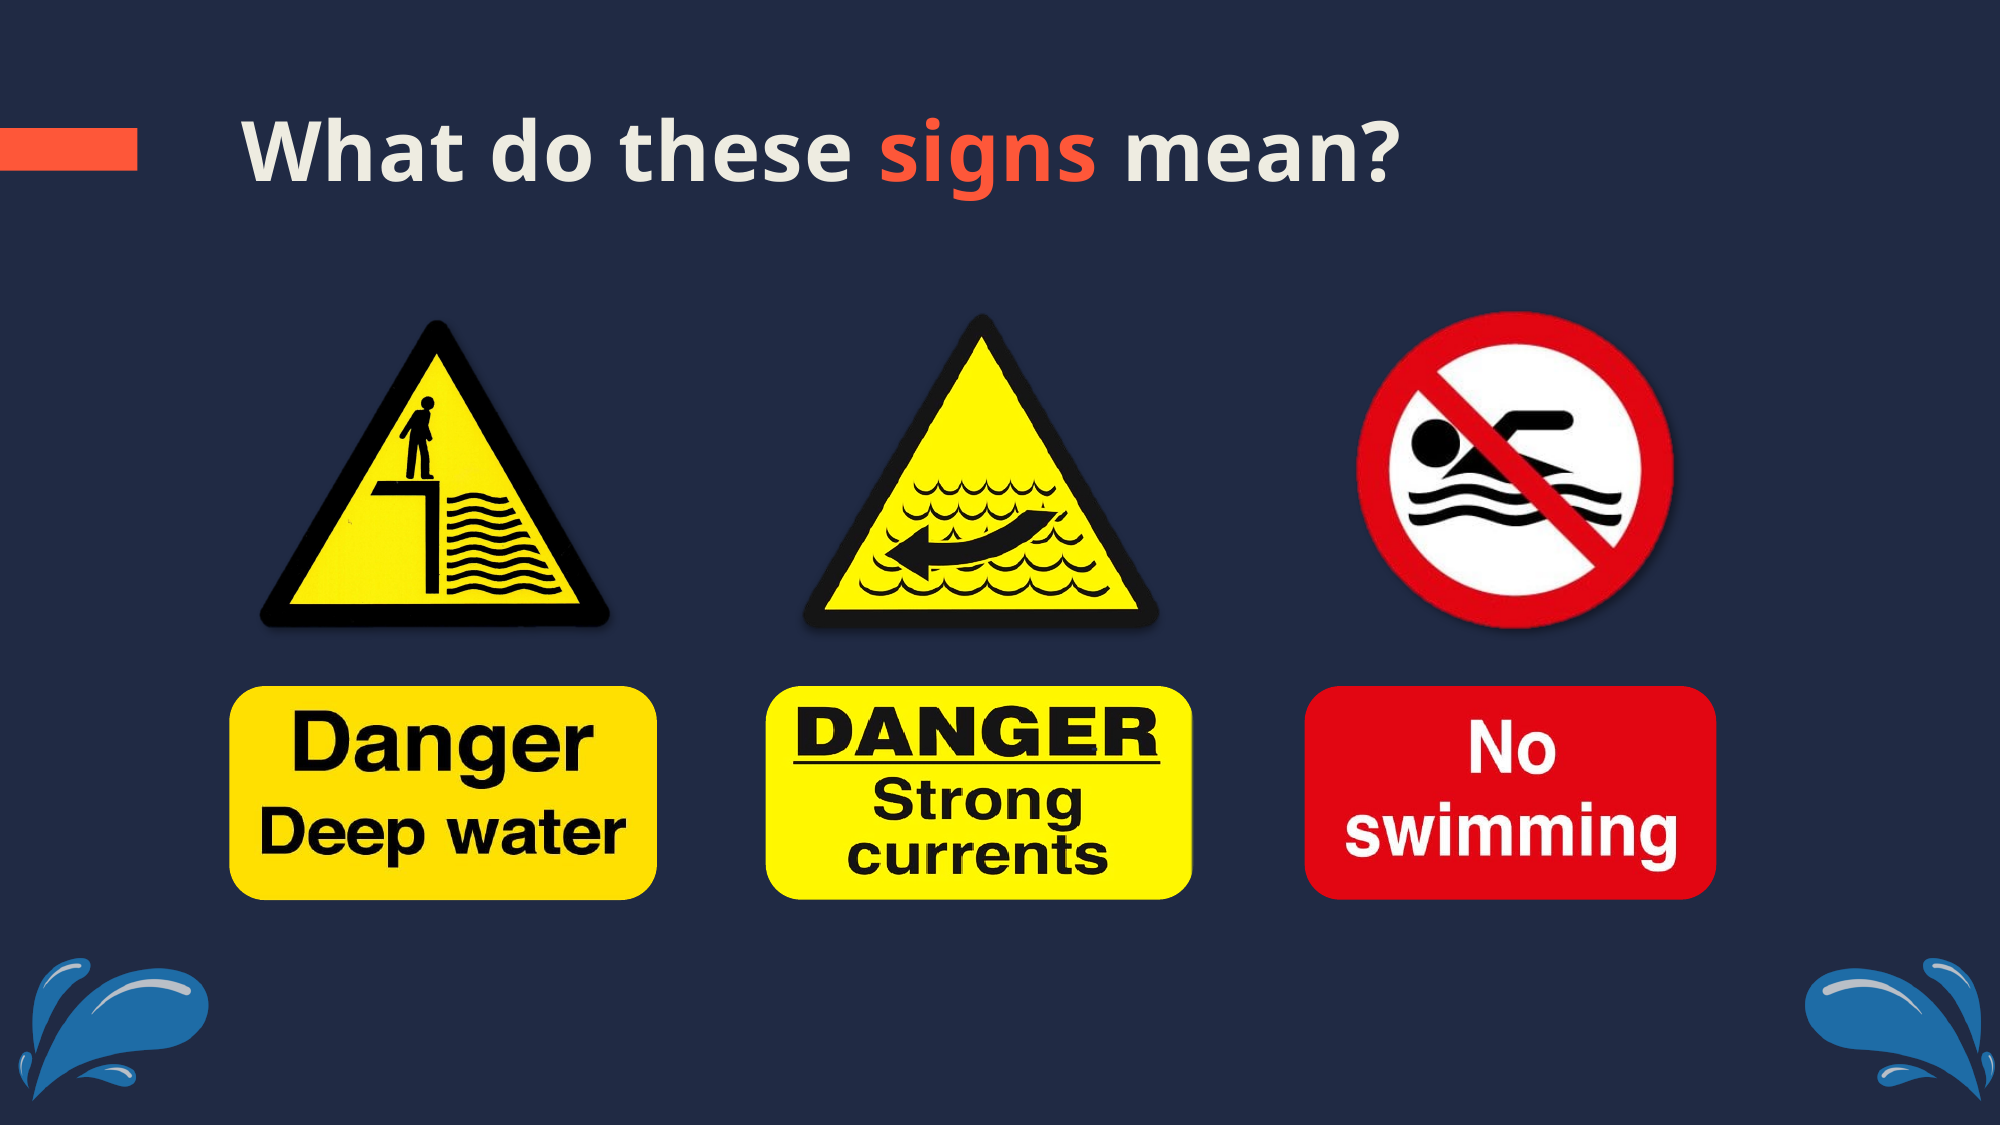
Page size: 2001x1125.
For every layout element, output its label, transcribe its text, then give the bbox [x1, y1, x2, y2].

text_box What do these signs mean? [0, 90, 1680, 206]
picture [676, 273, 1285, 636]
picture [1794, 934, 2000, 1125]
picture [765, 685, 1194, 900]
picture [12, 934, 218, 1125]
picture [1304, 273, 1717, 900]
picture [228, 306, 658, 901]
